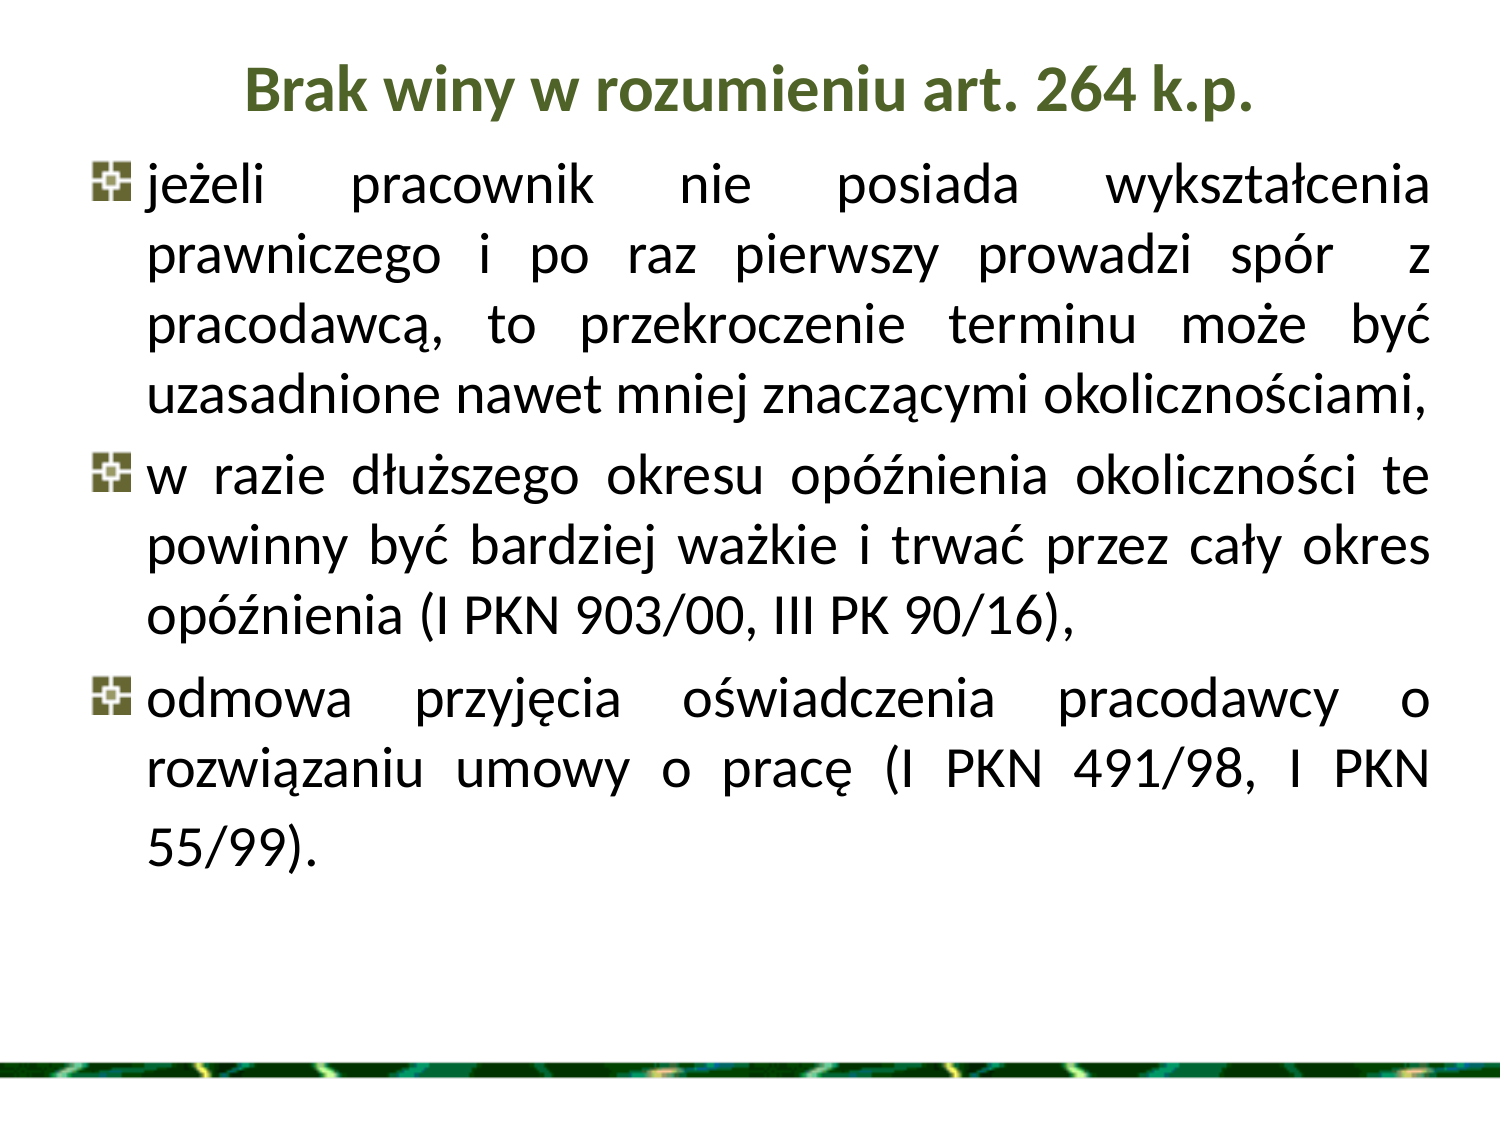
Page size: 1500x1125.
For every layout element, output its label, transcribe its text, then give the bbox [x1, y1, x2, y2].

picture [90, 674, 131, 715]
title Brak winy w rozumieniu art. 264 k.p. [75, 45, 1425, 126]
list jeżeli pracownik nie posiada wykształcenia prawniczego i po raz pierwszy prowadzi spór z pracodawcą, to przekroczenie terminu może być uzasadnione nawet mniej znaczącymi okolicznościami, w razie dłuższego okresu opóźnienia okoliczności te powinny być bardziej ważkie i trwać przez cały okres opóźnienia (I PKN 903/00, III PK 90/16), odmowa przyjęcia oświadczenia pracodawcy o rozwiązaniu umowy o pracę (I PKN 491/98, I PKN 55/99). [75, 137, 1447, 1005]
picture [90, 159, 131, 201]
picture [0, 1058, 1500, 1084]
picture [90, 450, 131, 492]
